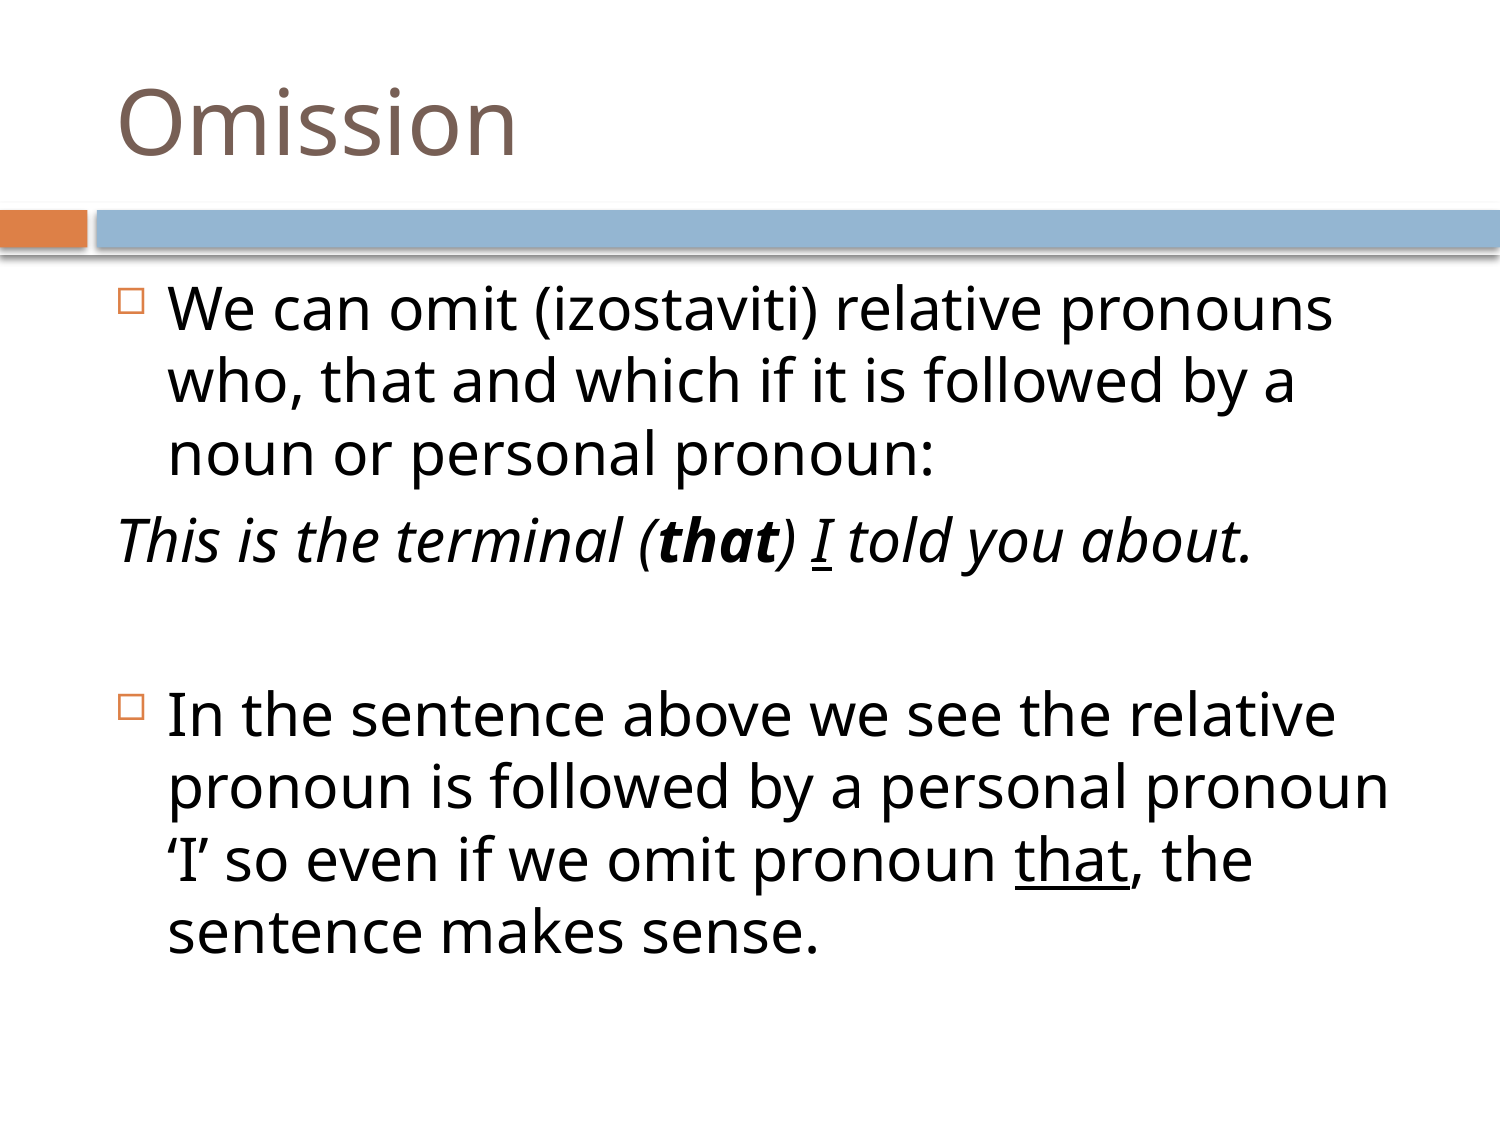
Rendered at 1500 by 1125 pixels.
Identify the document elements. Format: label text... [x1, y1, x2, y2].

list We can omit (izostaviti) relative pronouns who, that and which if it is followed by a noun or personal pronoun: This is the terminal (that) I told you about. In the sentence above we see the relative pronoun is followed by a personal pronoun ‘I’ so even if we omit pronoun that, the sentence makes sense. [100, 262, 1438, 1000]
title Omission [100, 37, 1438, 200]
